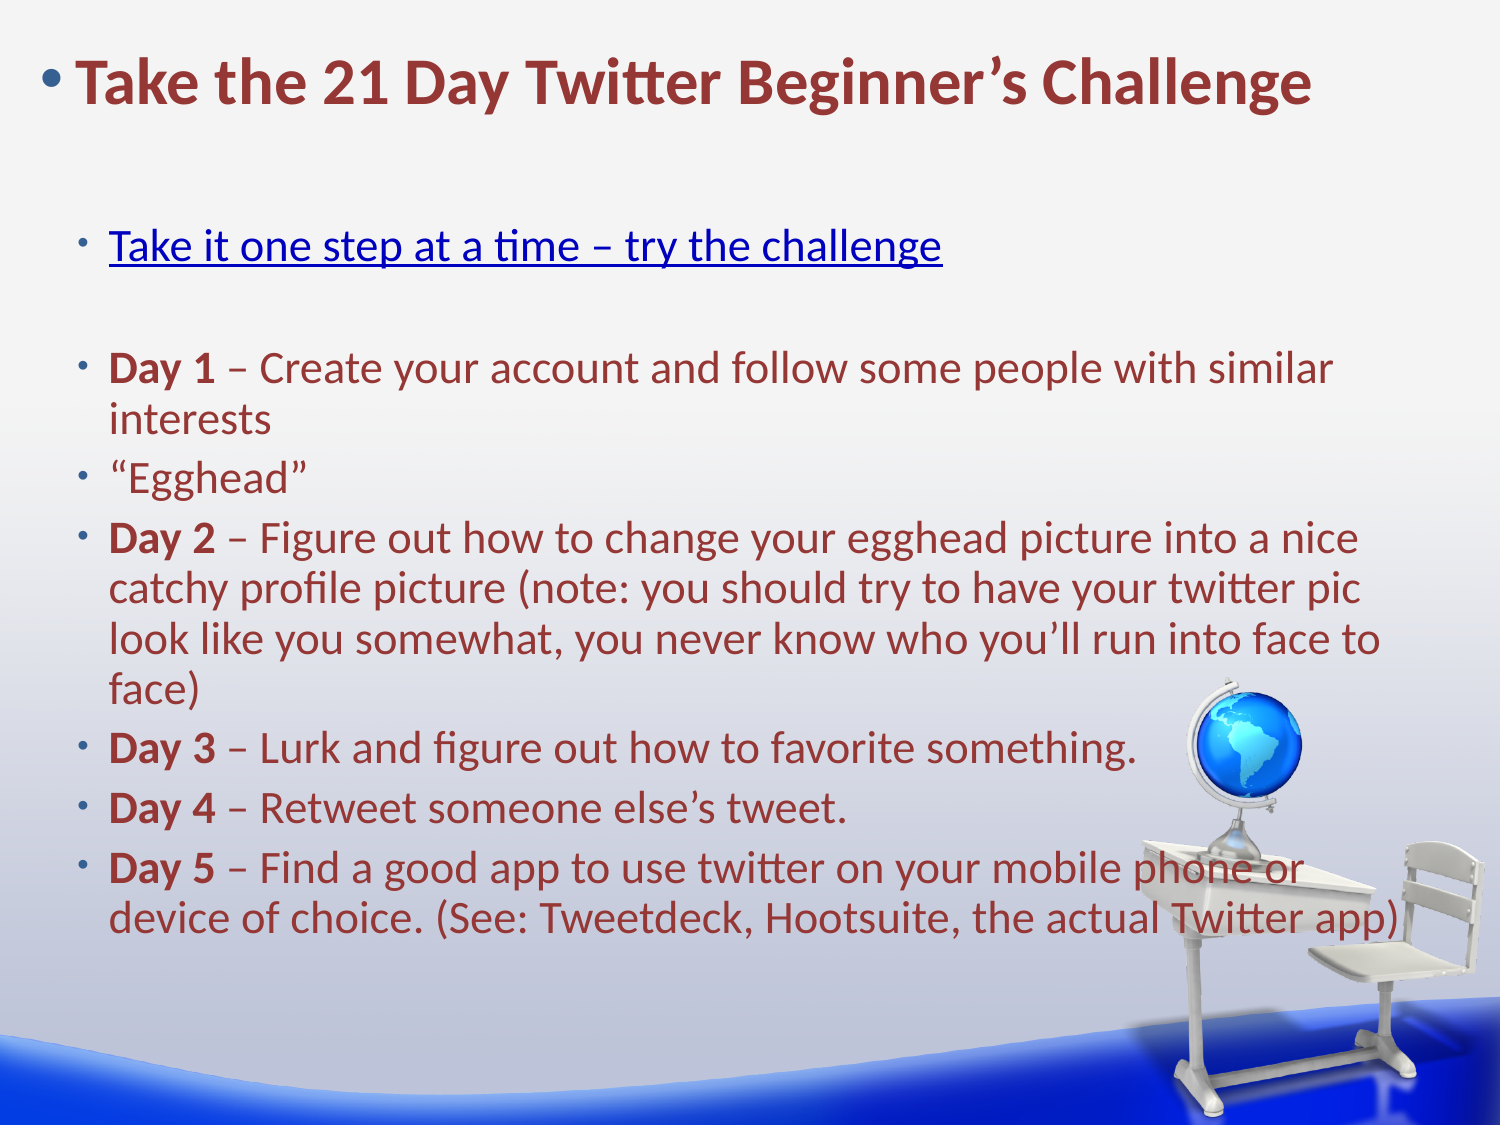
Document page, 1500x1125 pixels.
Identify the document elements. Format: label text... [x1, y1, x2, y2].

title Take the 21 Day Twitter Beginner’s Challenge [24, 24, 1375, 130]
picture [0, 0, 1500, 1125]
list Take it one step at a time – try the challenge Day 1 – Create your account and follow some people with similar interests “Egghead” Day 2 – Figure out how to change your egghead picture into a nice catchy profile picture (note: you should try to have your twitter pic look like you somewhat, you never know who you’ll run into face to face) Day 3 – Lurk and figure out how to favorite something. Day 4 – Retweet someone else’s tweet. Day 5 – Find a good app to use twitter on your mobile phone or device of choice. (See: Tweetdeck, Hootsuite, the actual Twitter app) [62, 212, 1425, 955]
